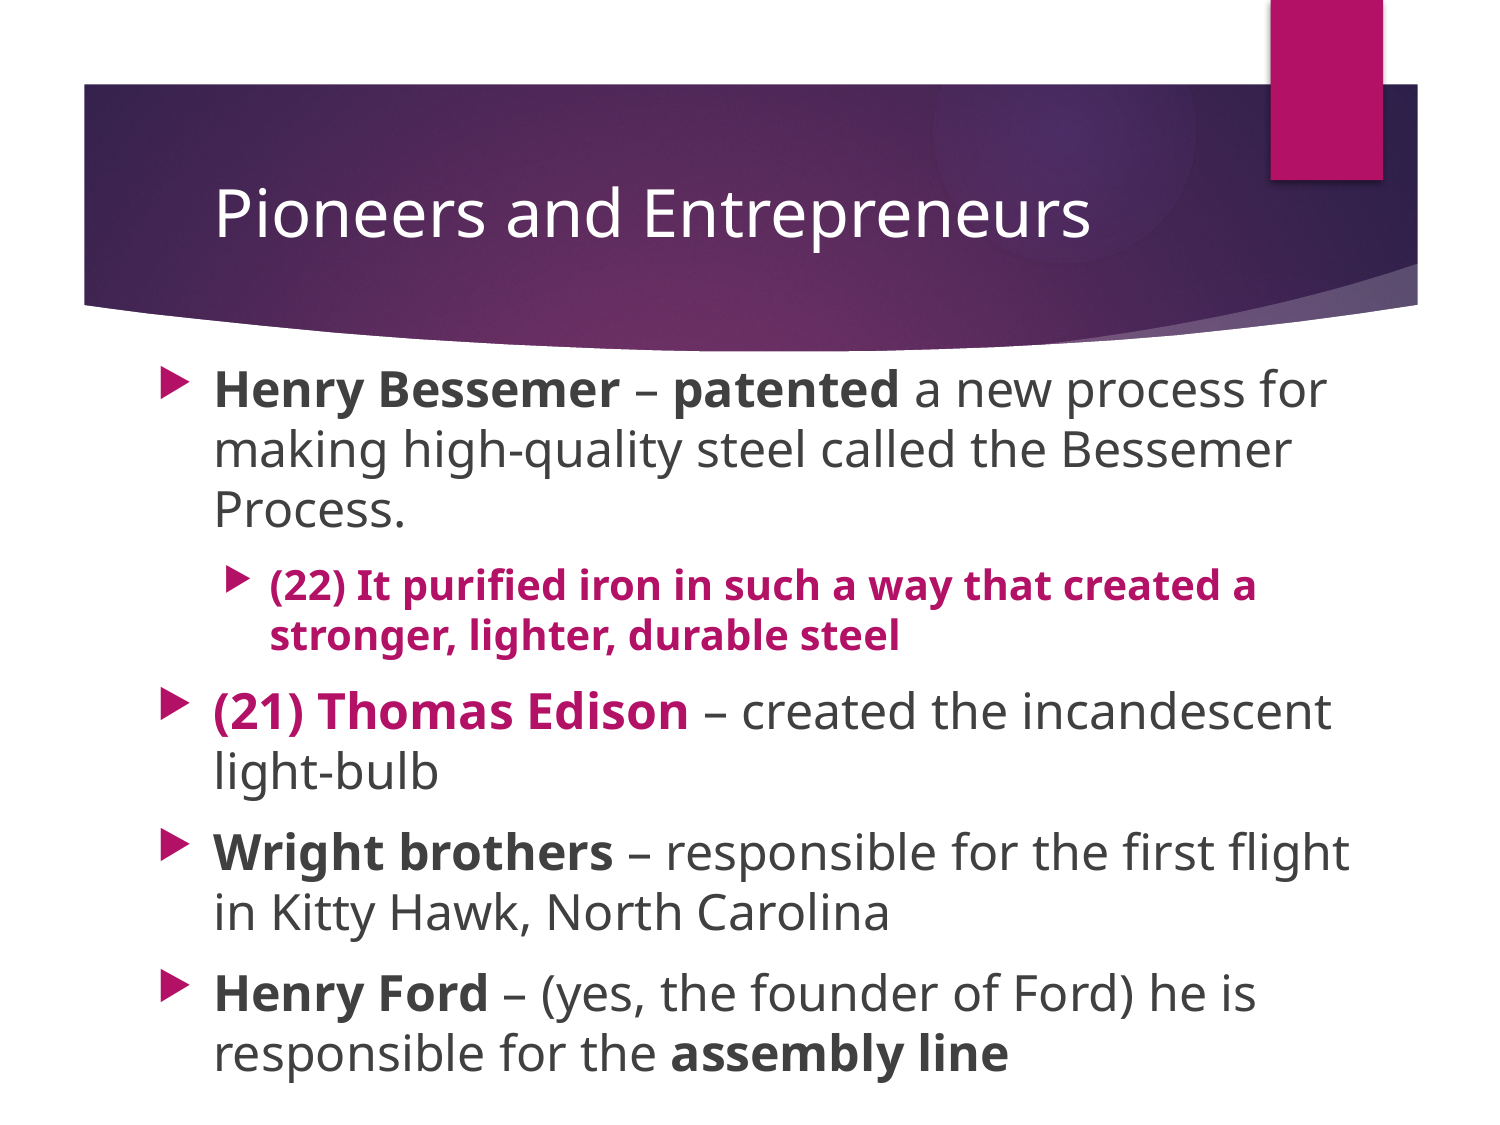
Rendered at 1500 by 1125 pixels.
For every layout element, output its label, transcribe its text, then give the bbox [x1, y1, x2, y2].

title Pioneers and Entrepreneurs [142, 152, 1183, 269]
list Henry Bessemer – patented a new process for making high-quality steel called the Bessemer Process. (22) It purified iron in such a way that created a stronger, lighter, durable steel (21) Thomas Edison – created the incandescent light-bulb Wright brothers – responsible for the first flight in Kitty Hawk, North Carolina Henry Ford – (yes, the founder of Ford) he is responsible for the assembly line [142, 350, 1376, 1030]
